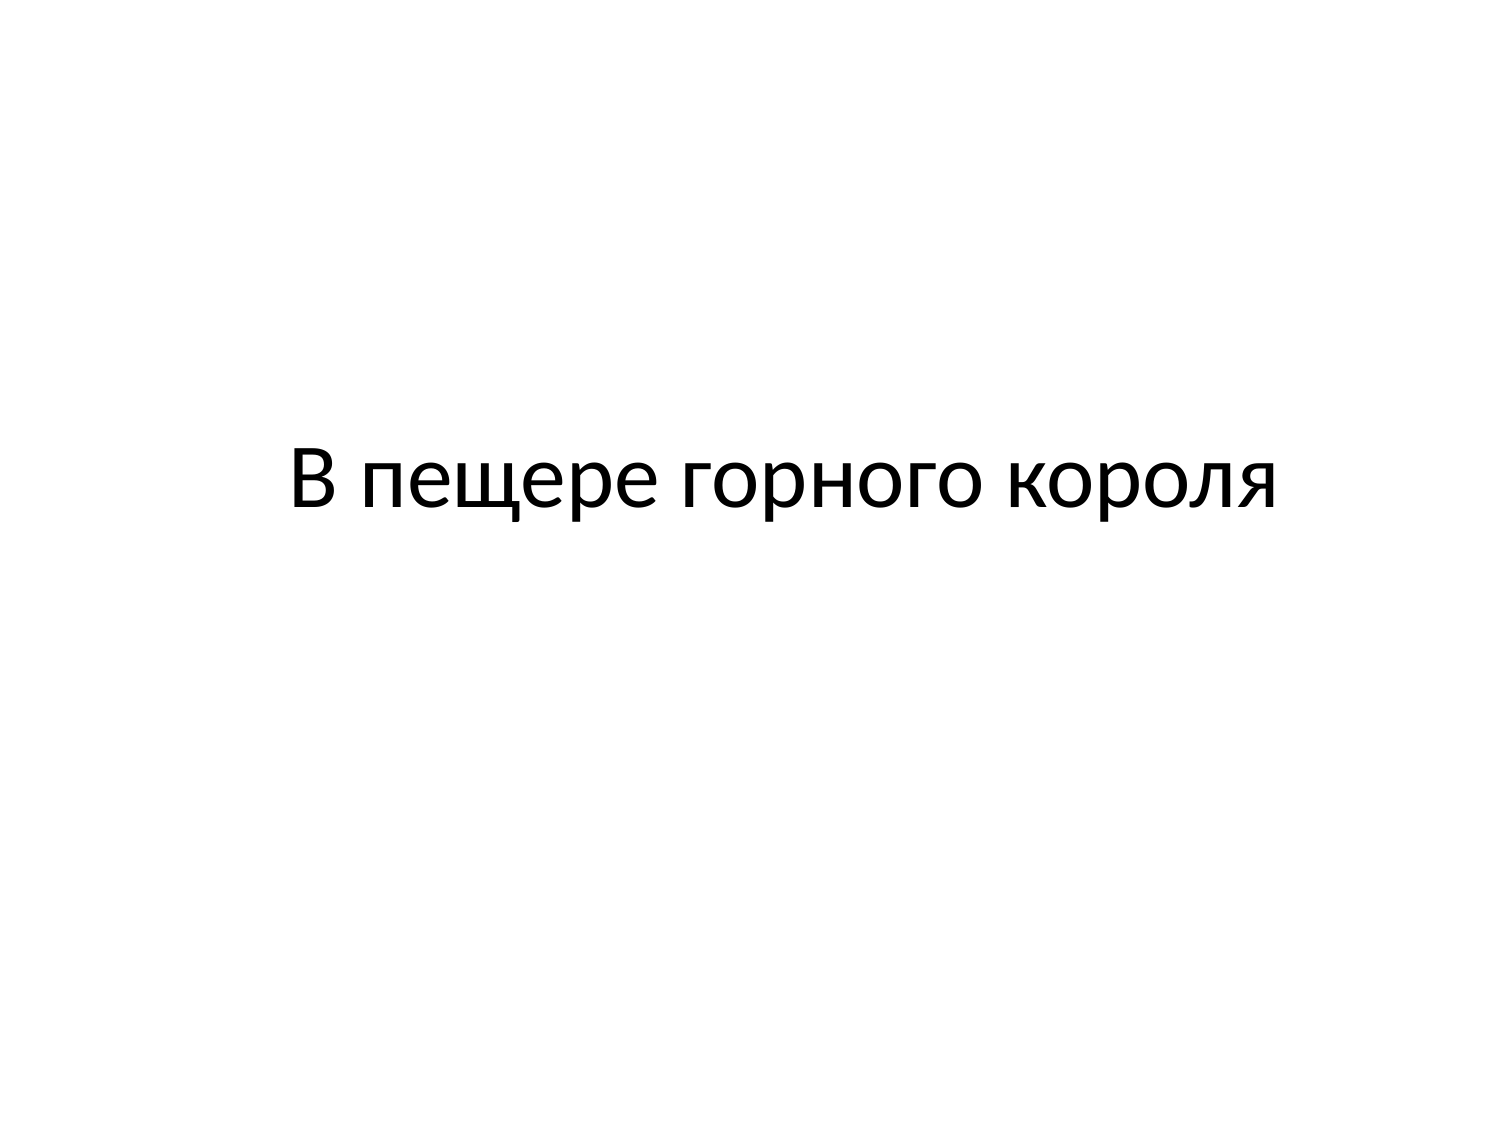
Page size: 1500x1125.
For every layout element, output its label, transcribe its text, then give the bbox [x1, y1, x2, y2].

title В пещере горного короля [147, 349, 1423, 591]
